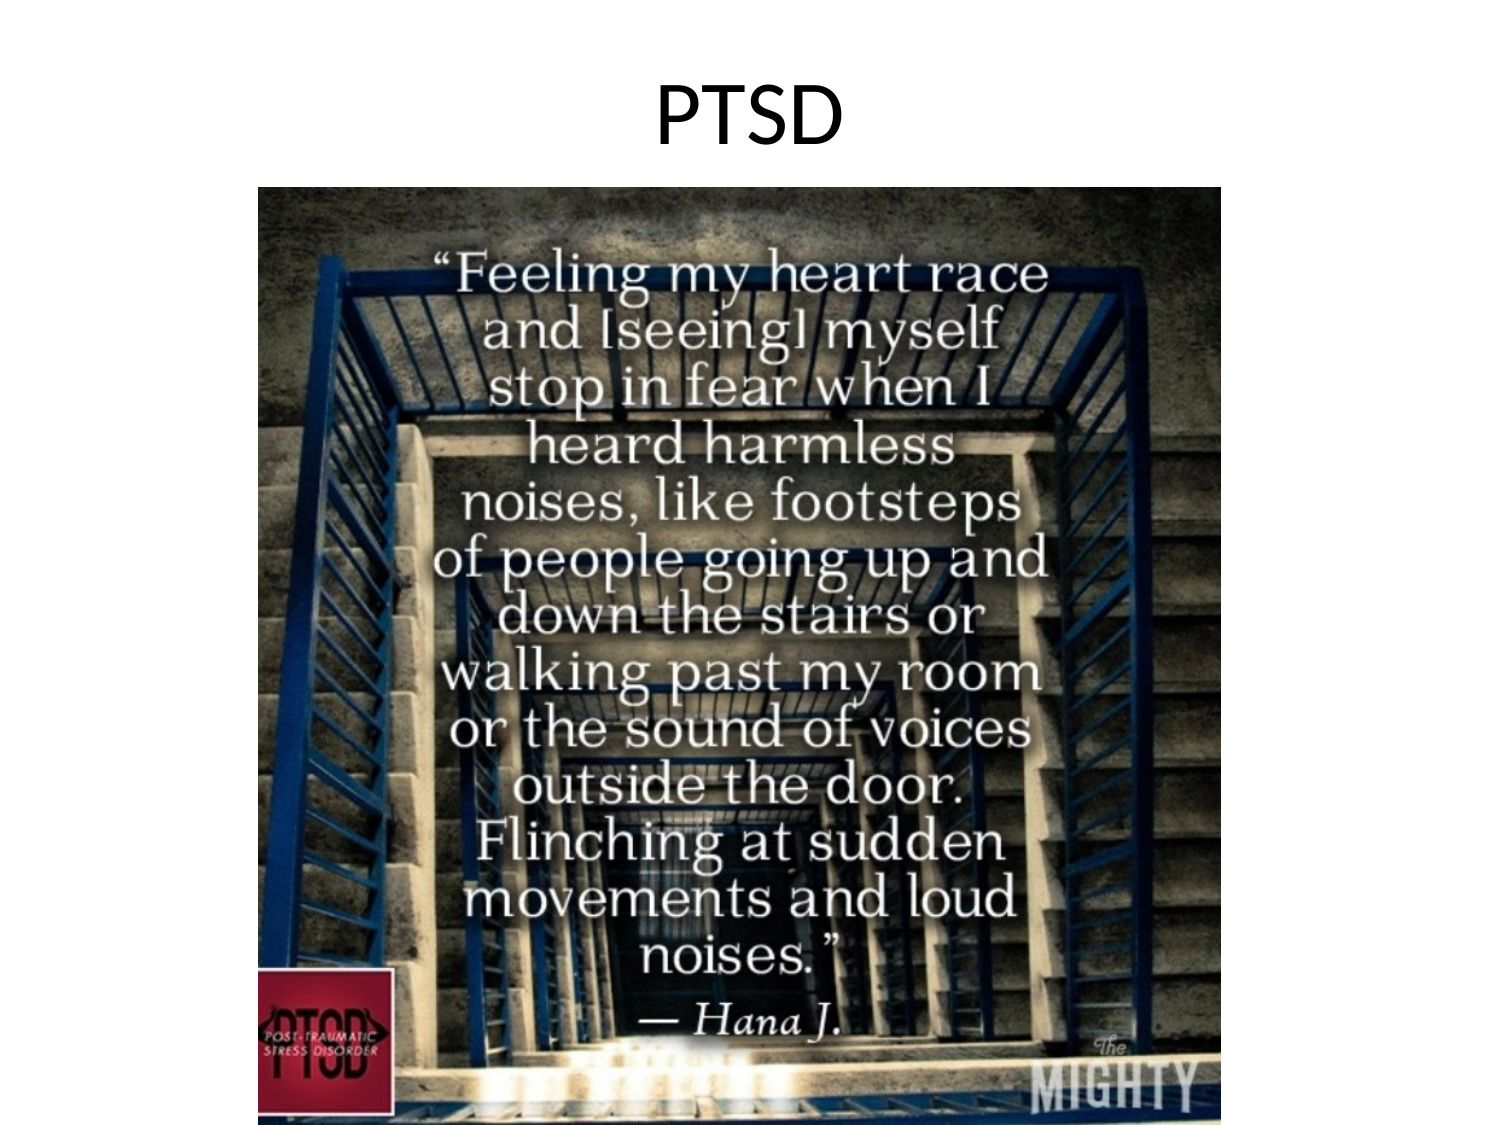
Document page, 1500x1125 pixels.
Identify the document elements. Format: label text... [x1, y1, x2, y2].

title PTSD [75, 45, 1425, 172]
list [257, 187, 1226, 1125]
